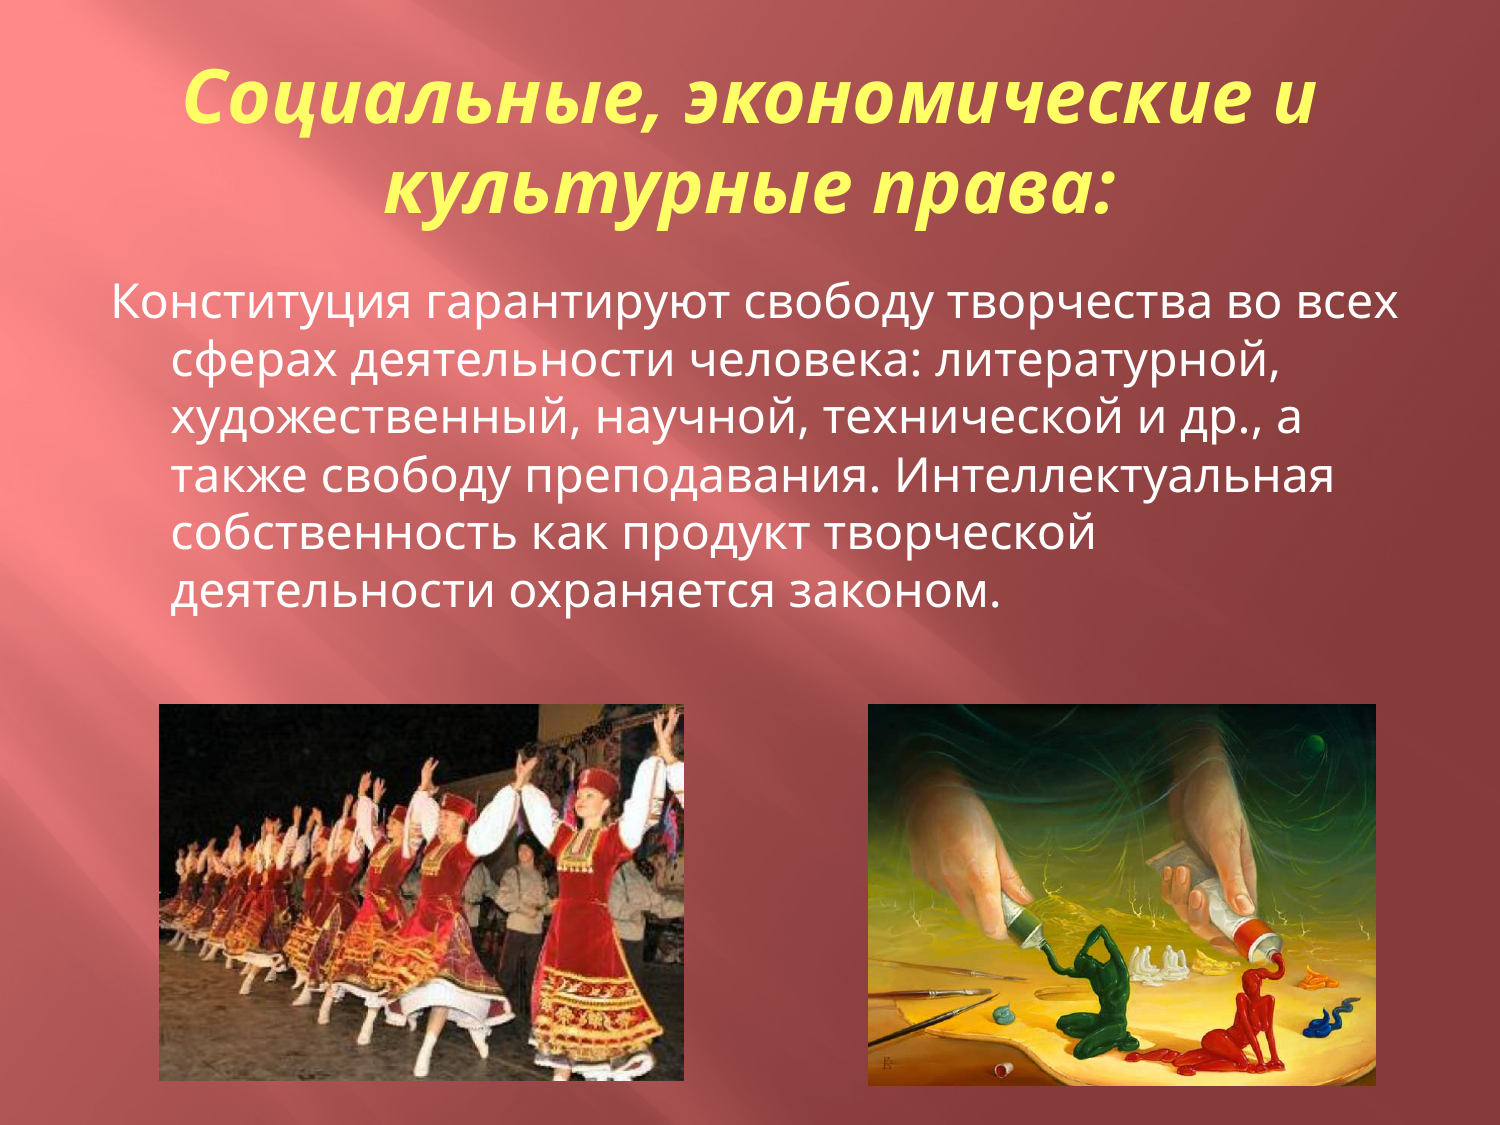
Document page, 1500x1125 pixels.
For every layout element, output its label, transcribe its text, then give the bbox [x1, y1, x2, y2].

picture [867, 703, 1377, 1086]
list Конституция гарантируют свободу творчества во всех сферах деятельности человека: литературной, художественный, научной, технической и др., а также свободу преподавания. Интеллектуальная собственность как продукт творческой деятельности охраняется законом. [75, 262, 1425, 669]
title Социальные, экономические и культурные права: [75, 45, 1425, 233]
picture [159, 703, 684, 1081]
